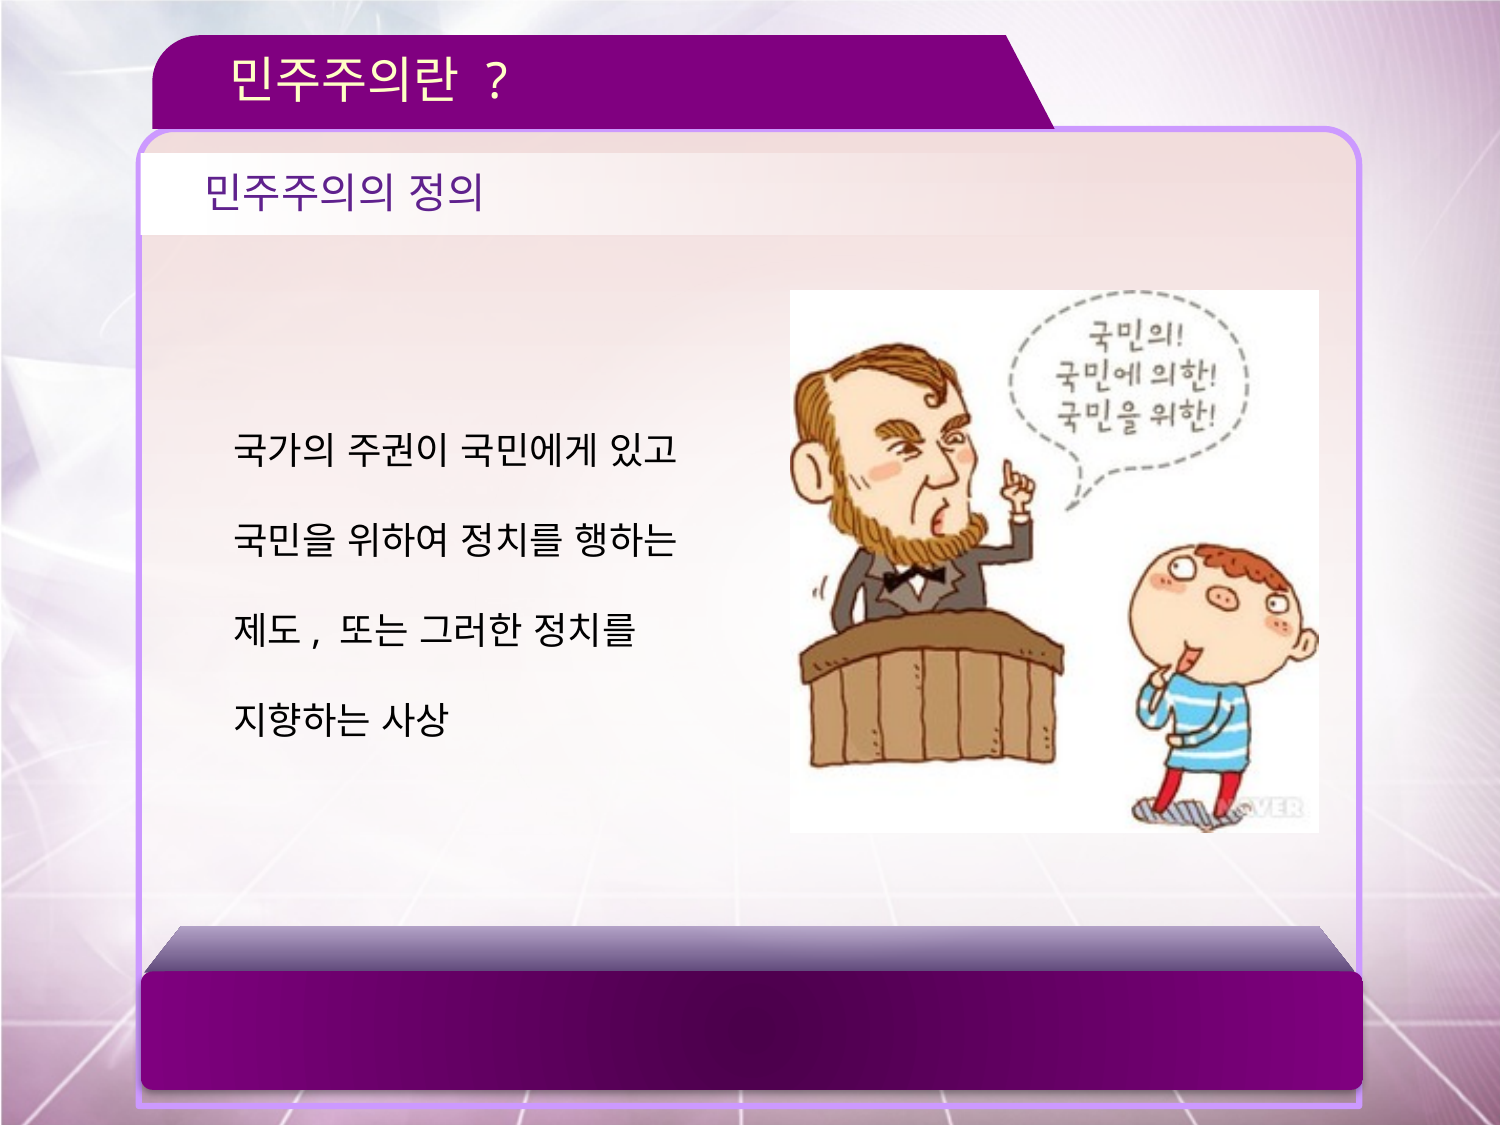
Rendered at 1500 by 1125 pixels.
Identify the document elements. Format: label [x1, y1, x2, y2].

picture [0, 0, 1500, 1125]
text_box [140, 152, 1114, 235]
text_box [140, 925, 1364, 1091]
